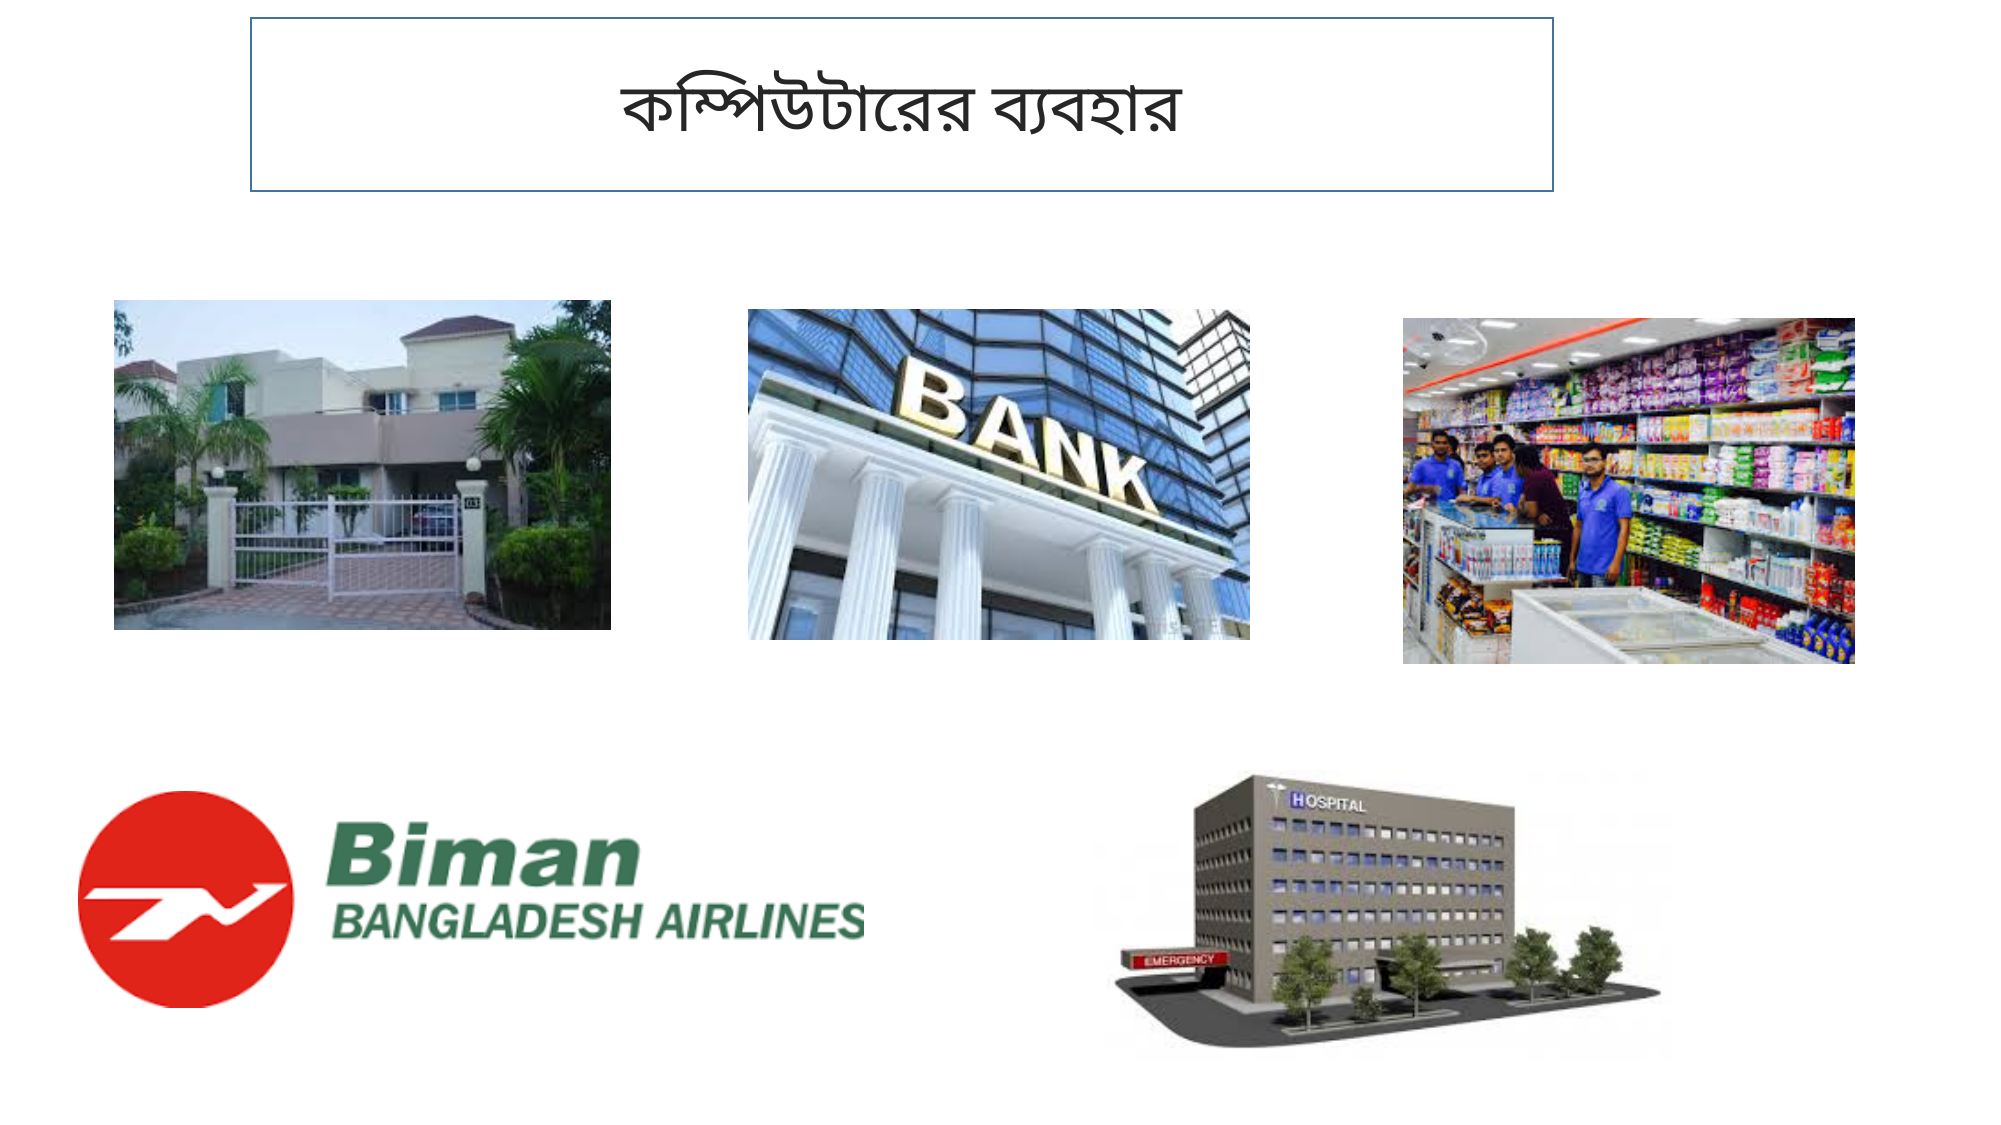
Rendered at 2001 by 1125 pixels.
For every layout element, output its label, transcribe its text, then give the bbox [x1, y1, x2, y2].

picture [78, 791, 864, 1008]
text_box কম্পিউটারের ব্যবহার [250, 17, 1554, 192]
picture [748, 309, 1250, 640]
picture [114, 300, 611, 630]
picture [1092, 770, 1672, 1061]
picture [1403, 318, 1855, 664]
